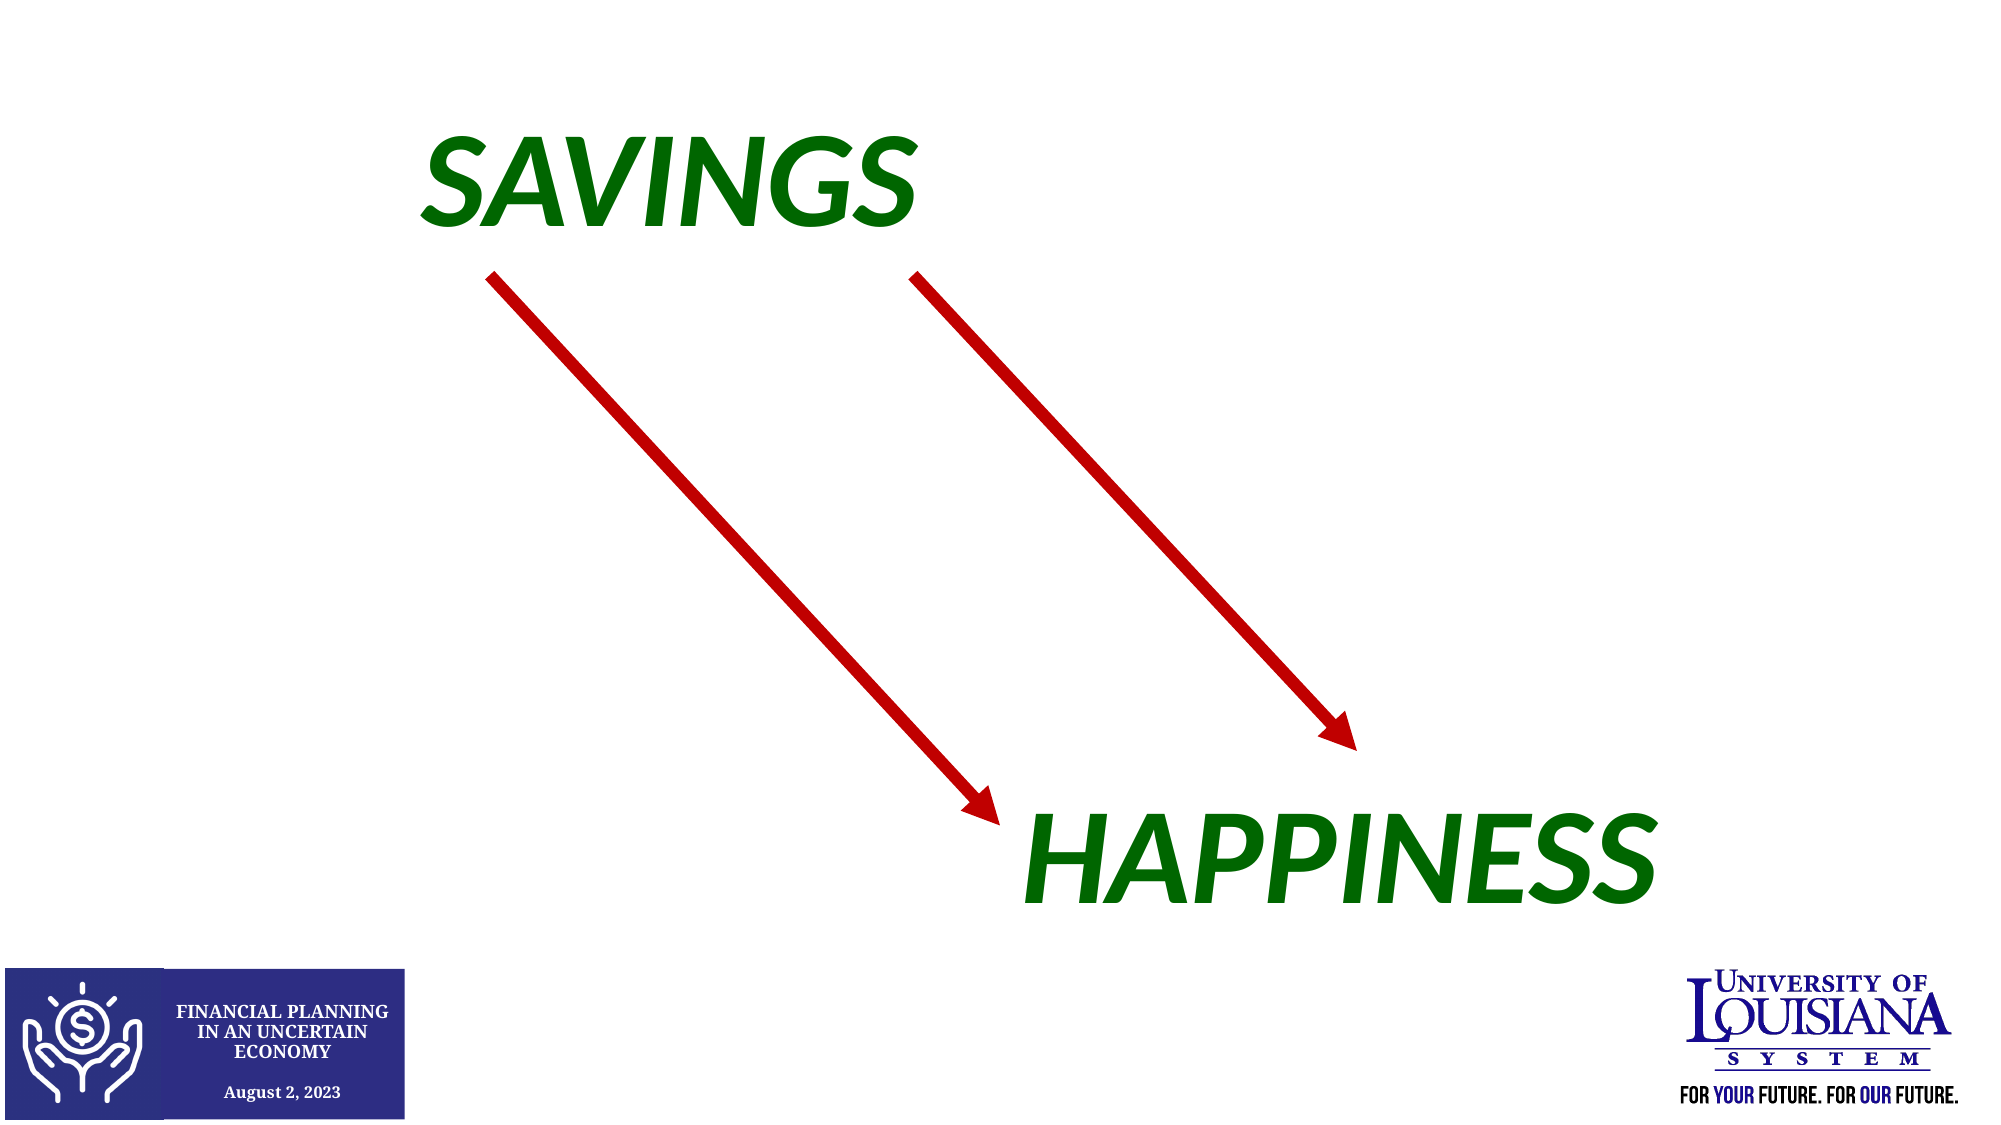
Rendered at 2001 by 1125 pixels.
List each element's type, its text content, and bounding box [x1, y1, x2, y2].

picture [1655, 956, 1983, 1120]
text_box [489, 275, 1000, 826]
picture [5, 968, 161, 1120]
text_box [912, 275, 1357, 751]
text_box SAVINGS HAPPINESS [256, 100, 1863, 1014]
